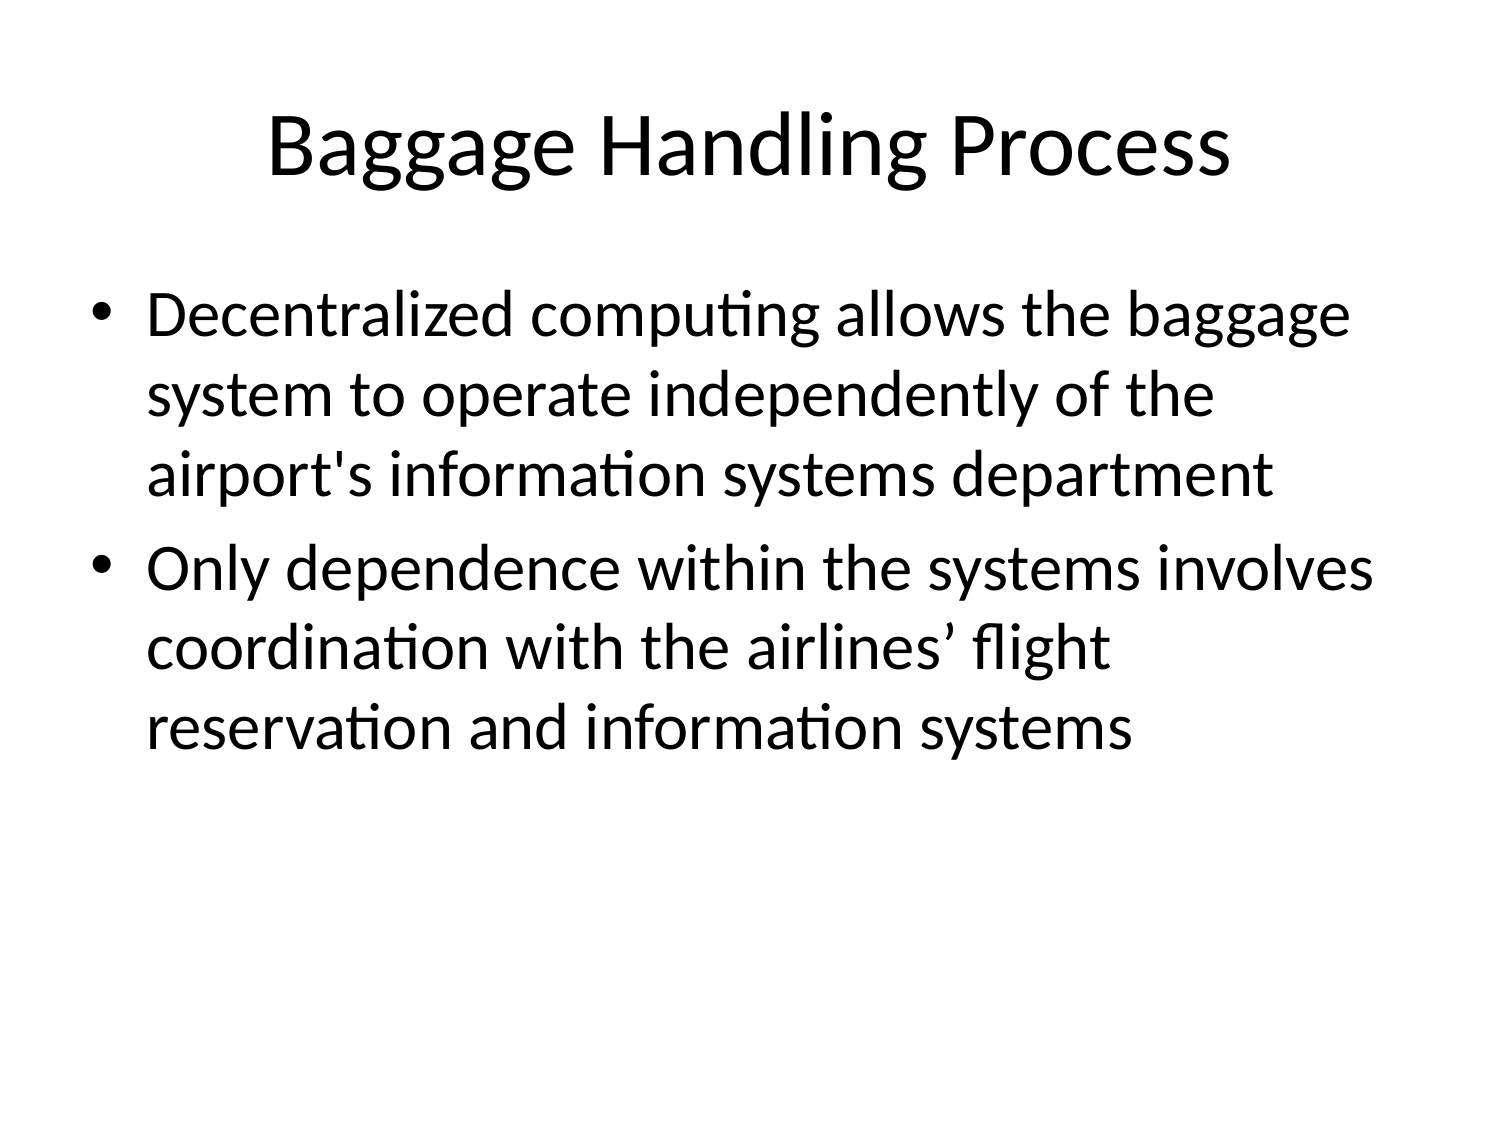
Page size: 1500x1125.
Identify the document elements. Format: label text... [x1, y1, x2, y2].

title Baggage Handling Process [75, 45, 1425, 233]
list Decentralized computing allows the baggage system to operate independently of the airport's information systems department Only dependence within the systems involves coordination with the airlines’ flight reservation and information systems [75, 262, 1425, 1005]
